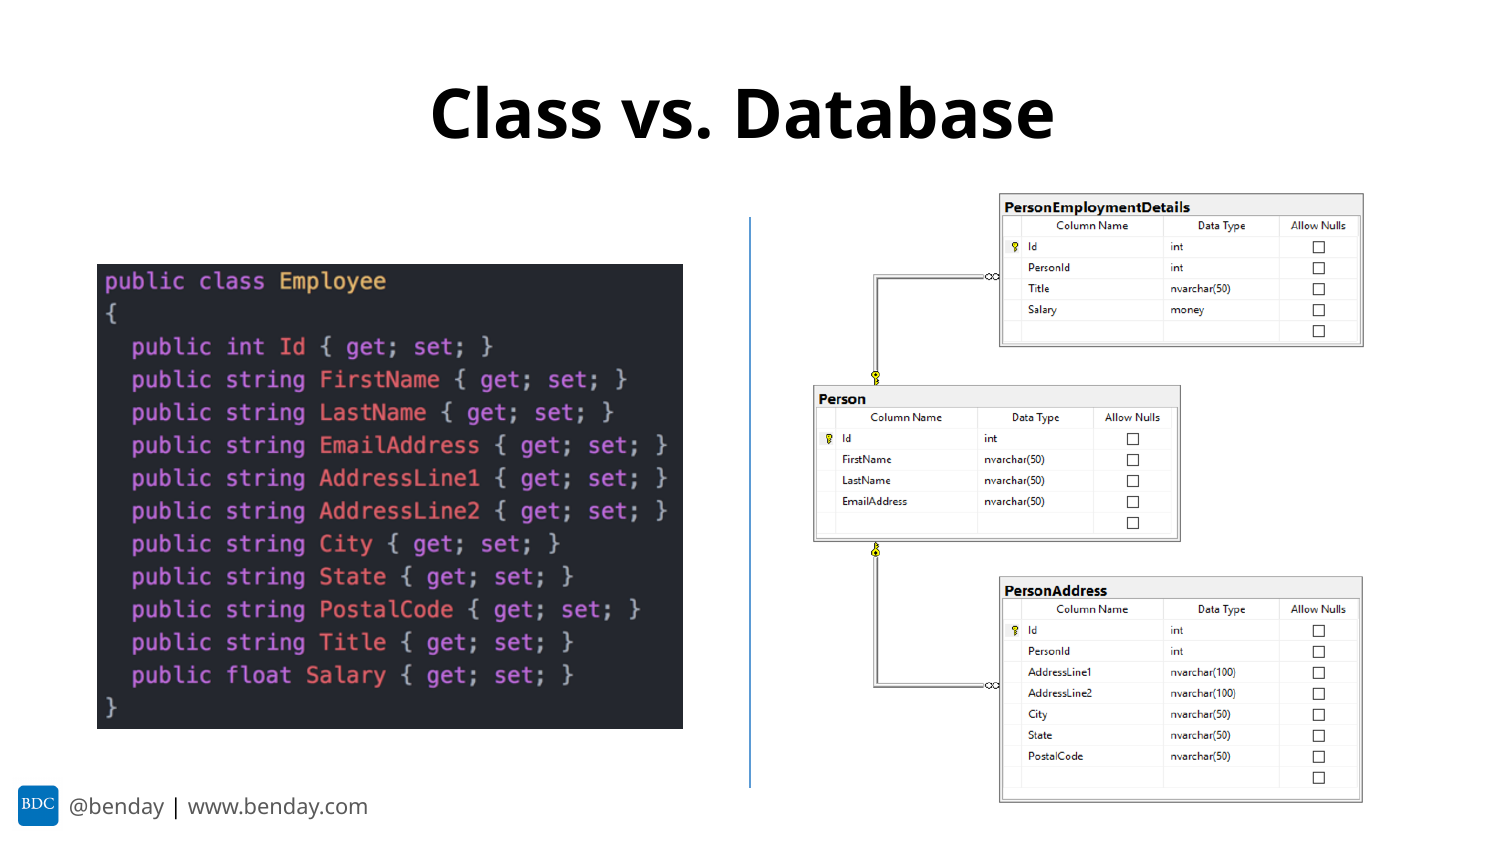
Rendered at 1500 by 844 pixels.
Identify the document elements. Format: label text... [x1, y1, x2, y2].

picture [97, 264, 683, 729]
title Class vs. Database [86, 72, 1414, 127]
picture [12, 777, 63, 831]
picture [806, 185, 1370, 809]
